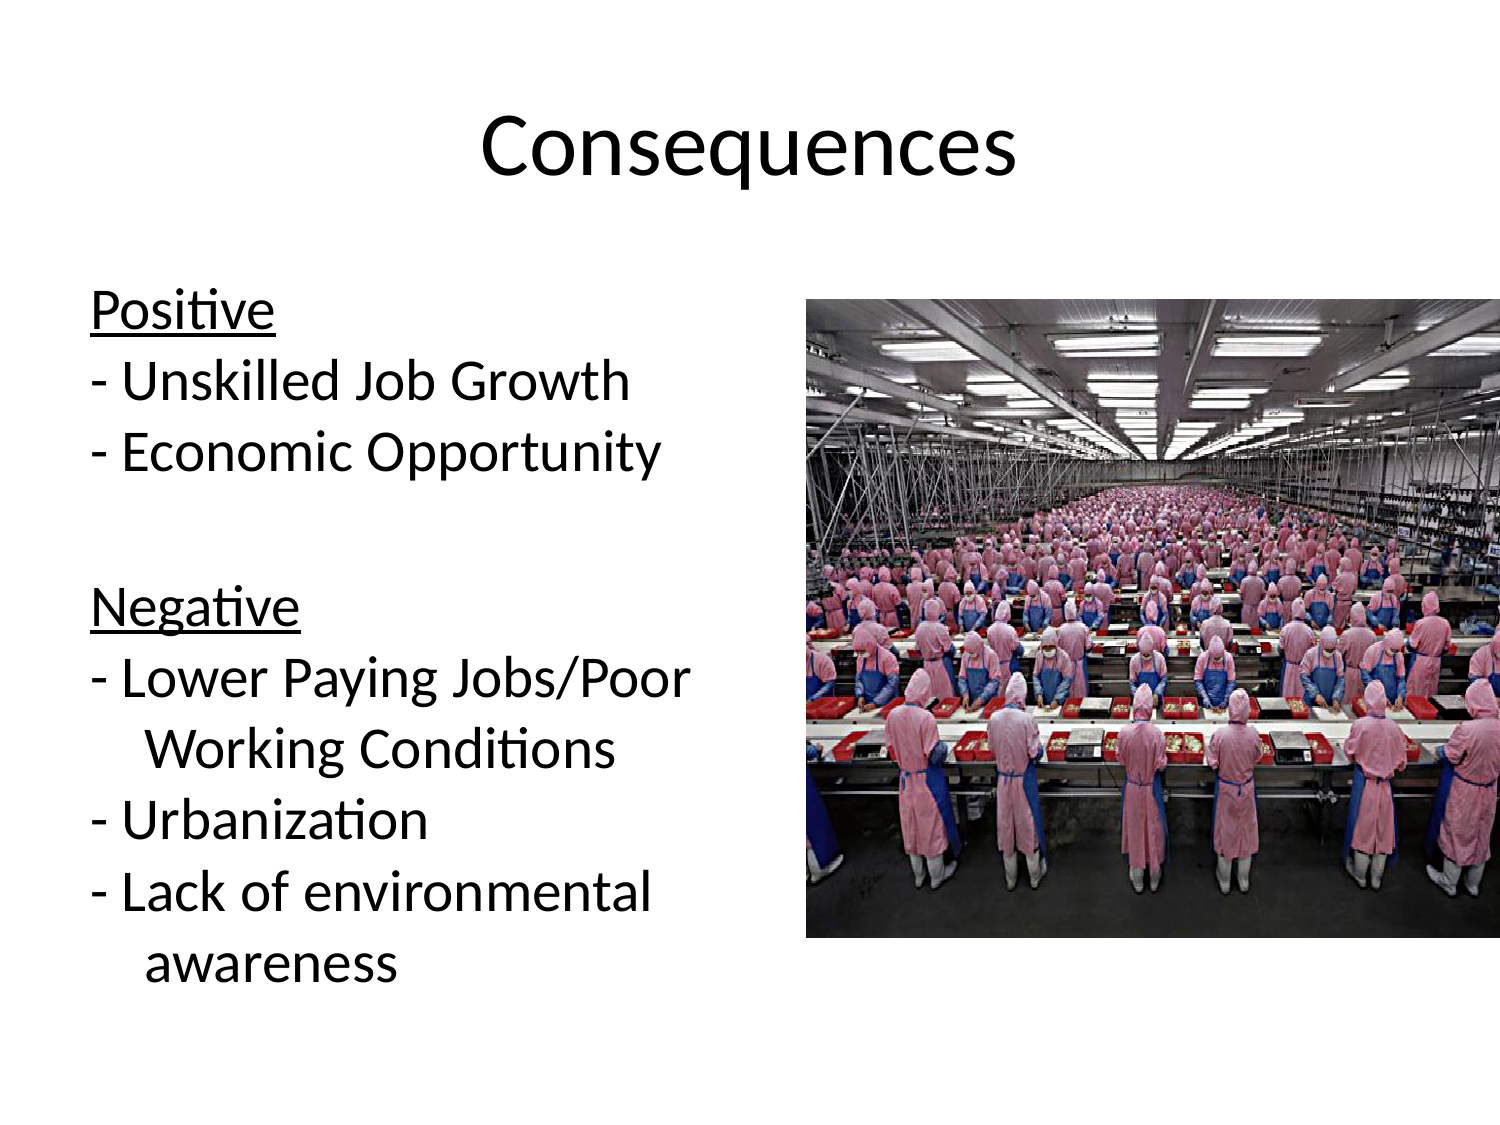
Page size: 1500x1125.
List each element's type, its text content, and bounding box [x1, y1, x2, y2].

title Consequences [75, 45, 1425, 233]
picture [806, 299, 1500, 938]
list Positive - Unskilled Job Growth - Economic Opportunity Negative - Lower Paying Jobs/Poor Working Conditions - Urbanization - Lack of environmental awareness [75, 262, 763, 1005]
